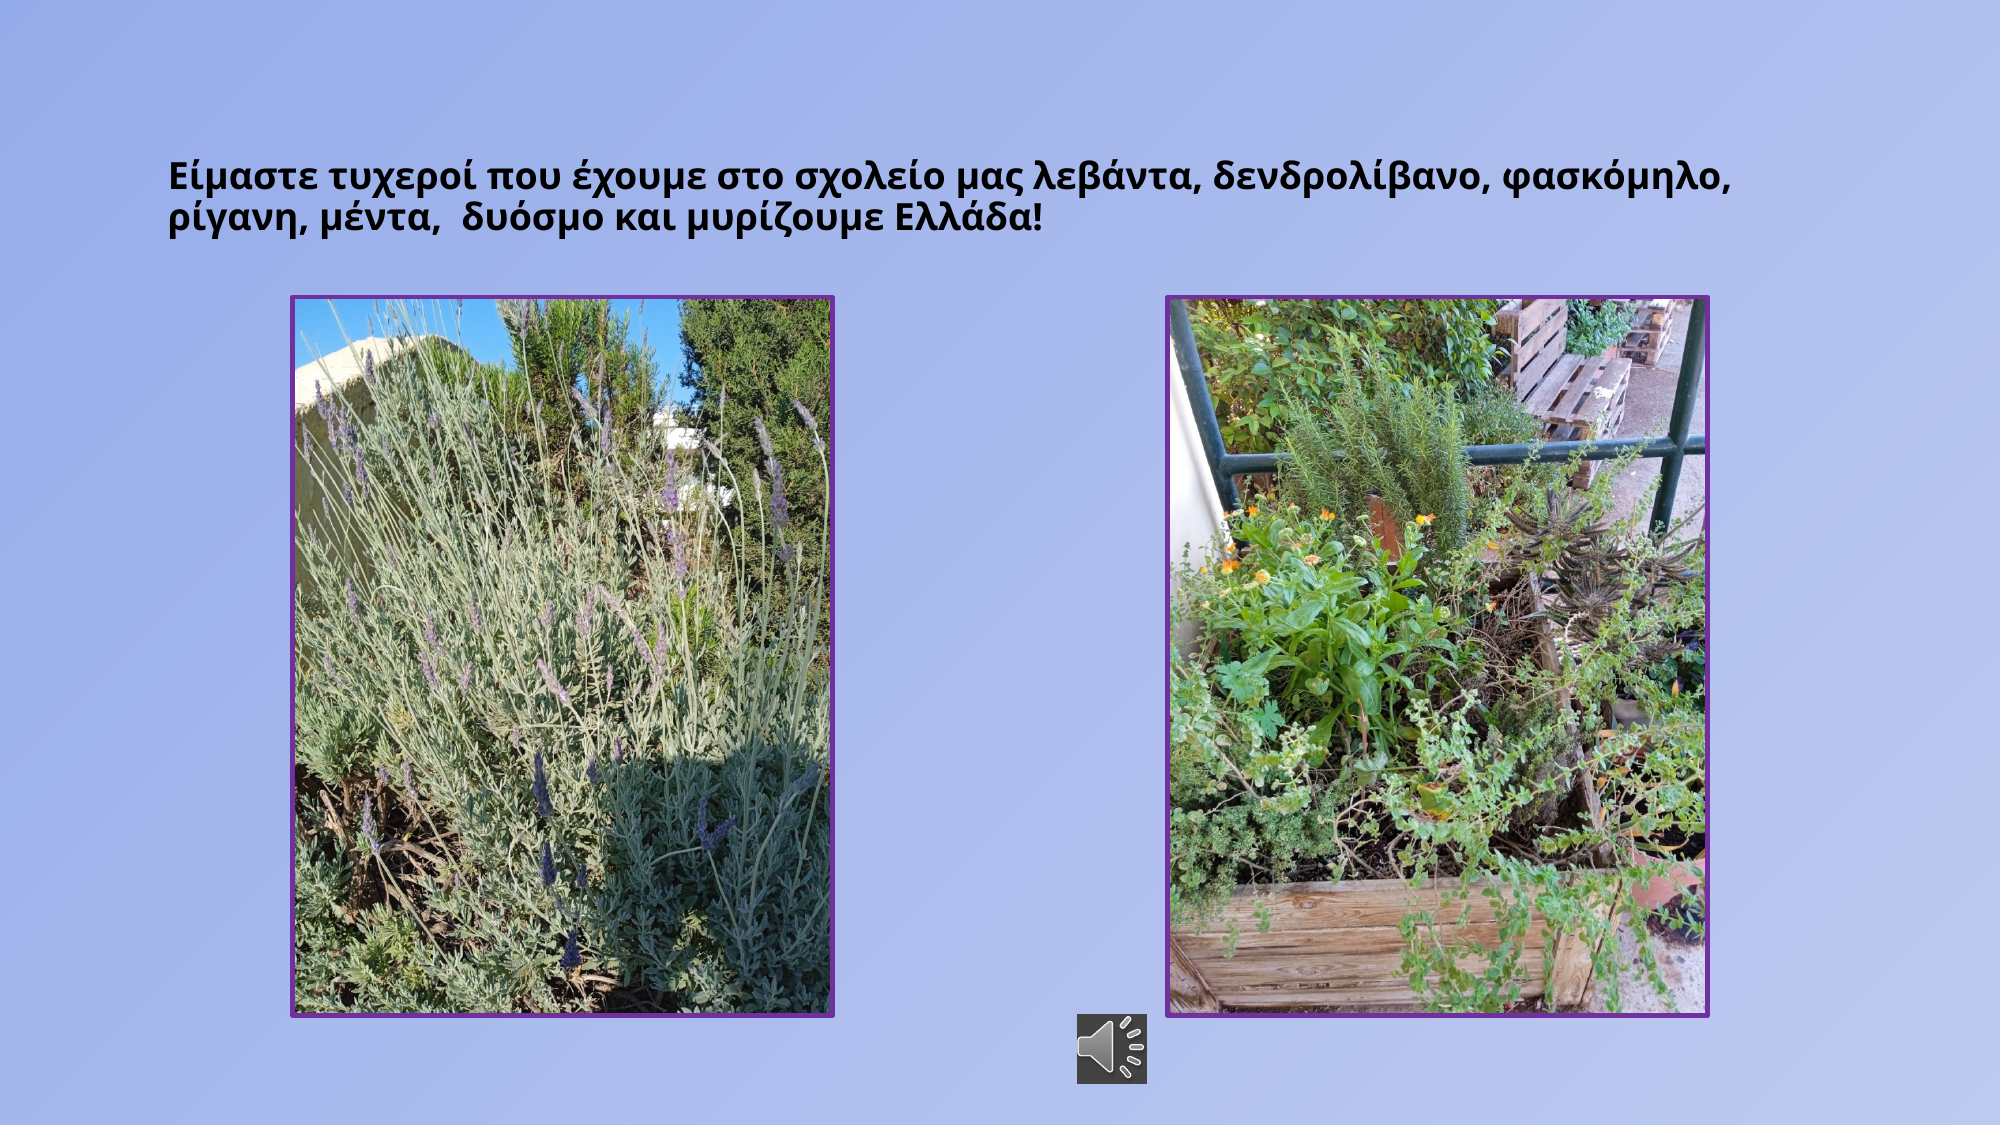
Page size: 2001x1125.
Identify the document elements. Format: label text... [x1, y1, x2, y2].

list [294, 299, 831, 1014]
title Είμαστε τυχεροί που έχουμε στο σχολείο μας λεβάντα, δενδρολίβανο, φασκόμηλο, ρίγανη, μέντα, δυόσμο και μυρίζουμε Ελλάδα! [153, 111, 1878, 330]
picture [1076, 1013, 1149, 1085]
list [1169, 299, 1706, 1014]
